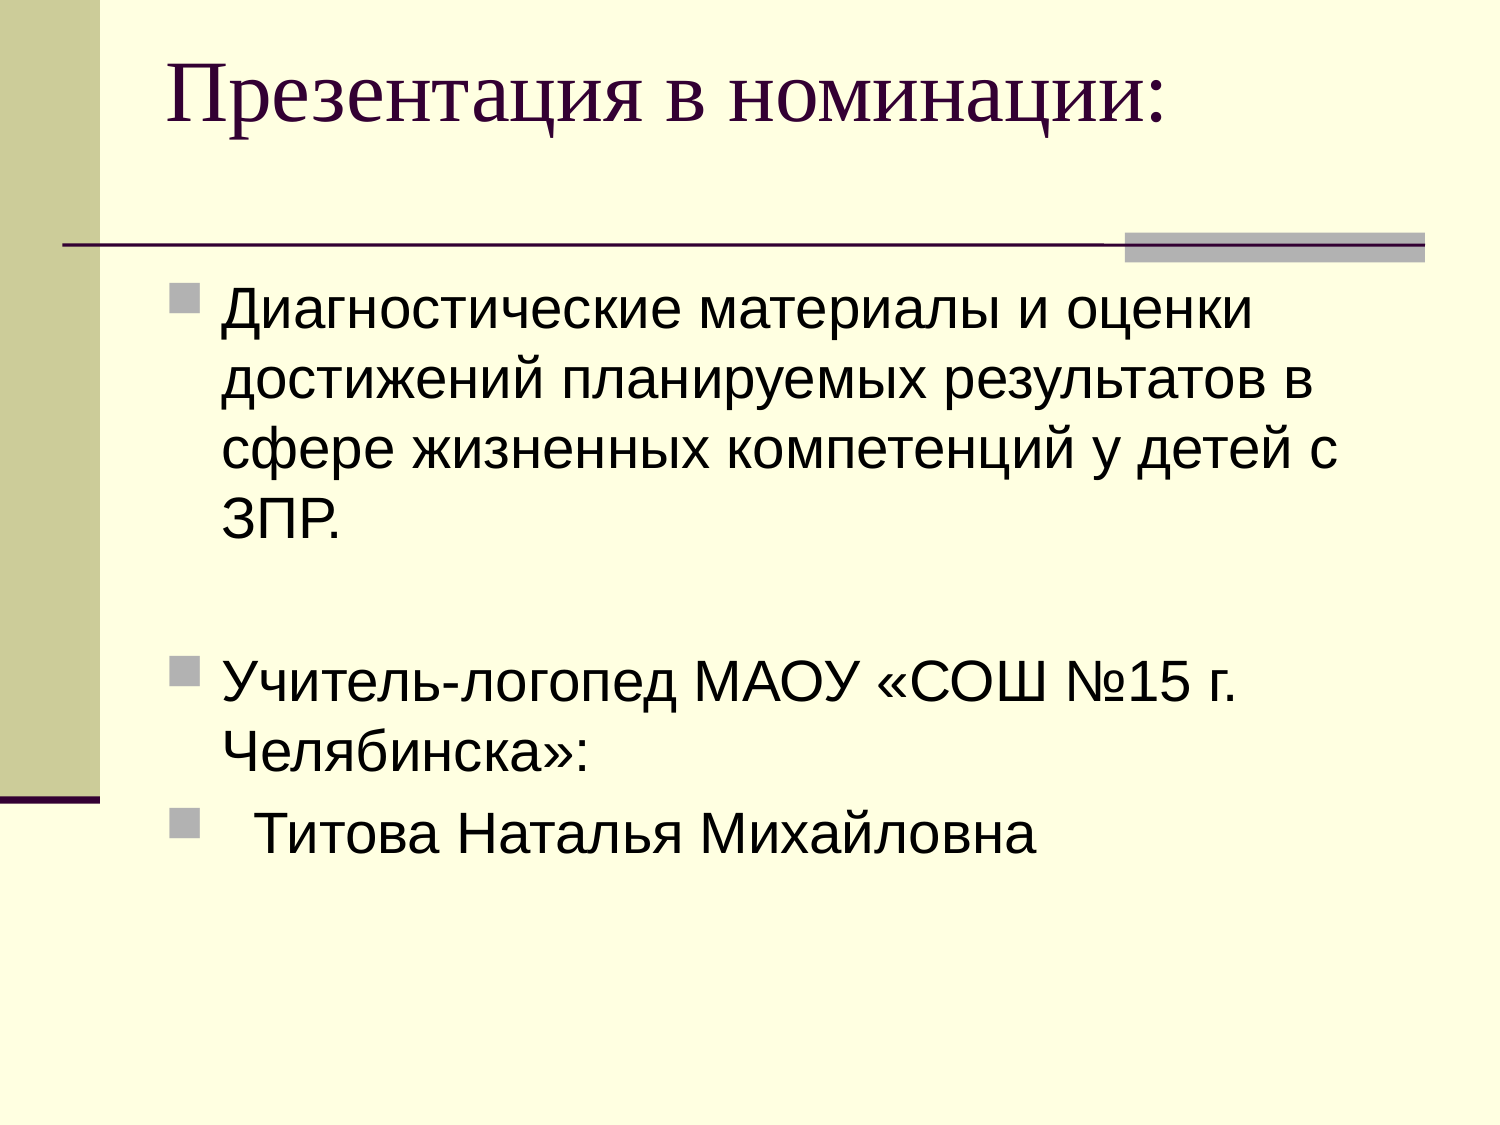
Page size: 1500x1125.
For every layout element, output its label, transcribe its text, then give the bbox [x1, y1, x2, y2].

title Презентация в номинации: [150, 45, 1425, 234]
list Диагностические материалы и оценки достижений планируемых результатов в сфере жизненных компетенций у детей с ЗПР. Учитель-логопед МАОУ «СОШ №15 г. Челябинска»: Титова Наталья Михайловна [150, 262, 1425, 1006]
